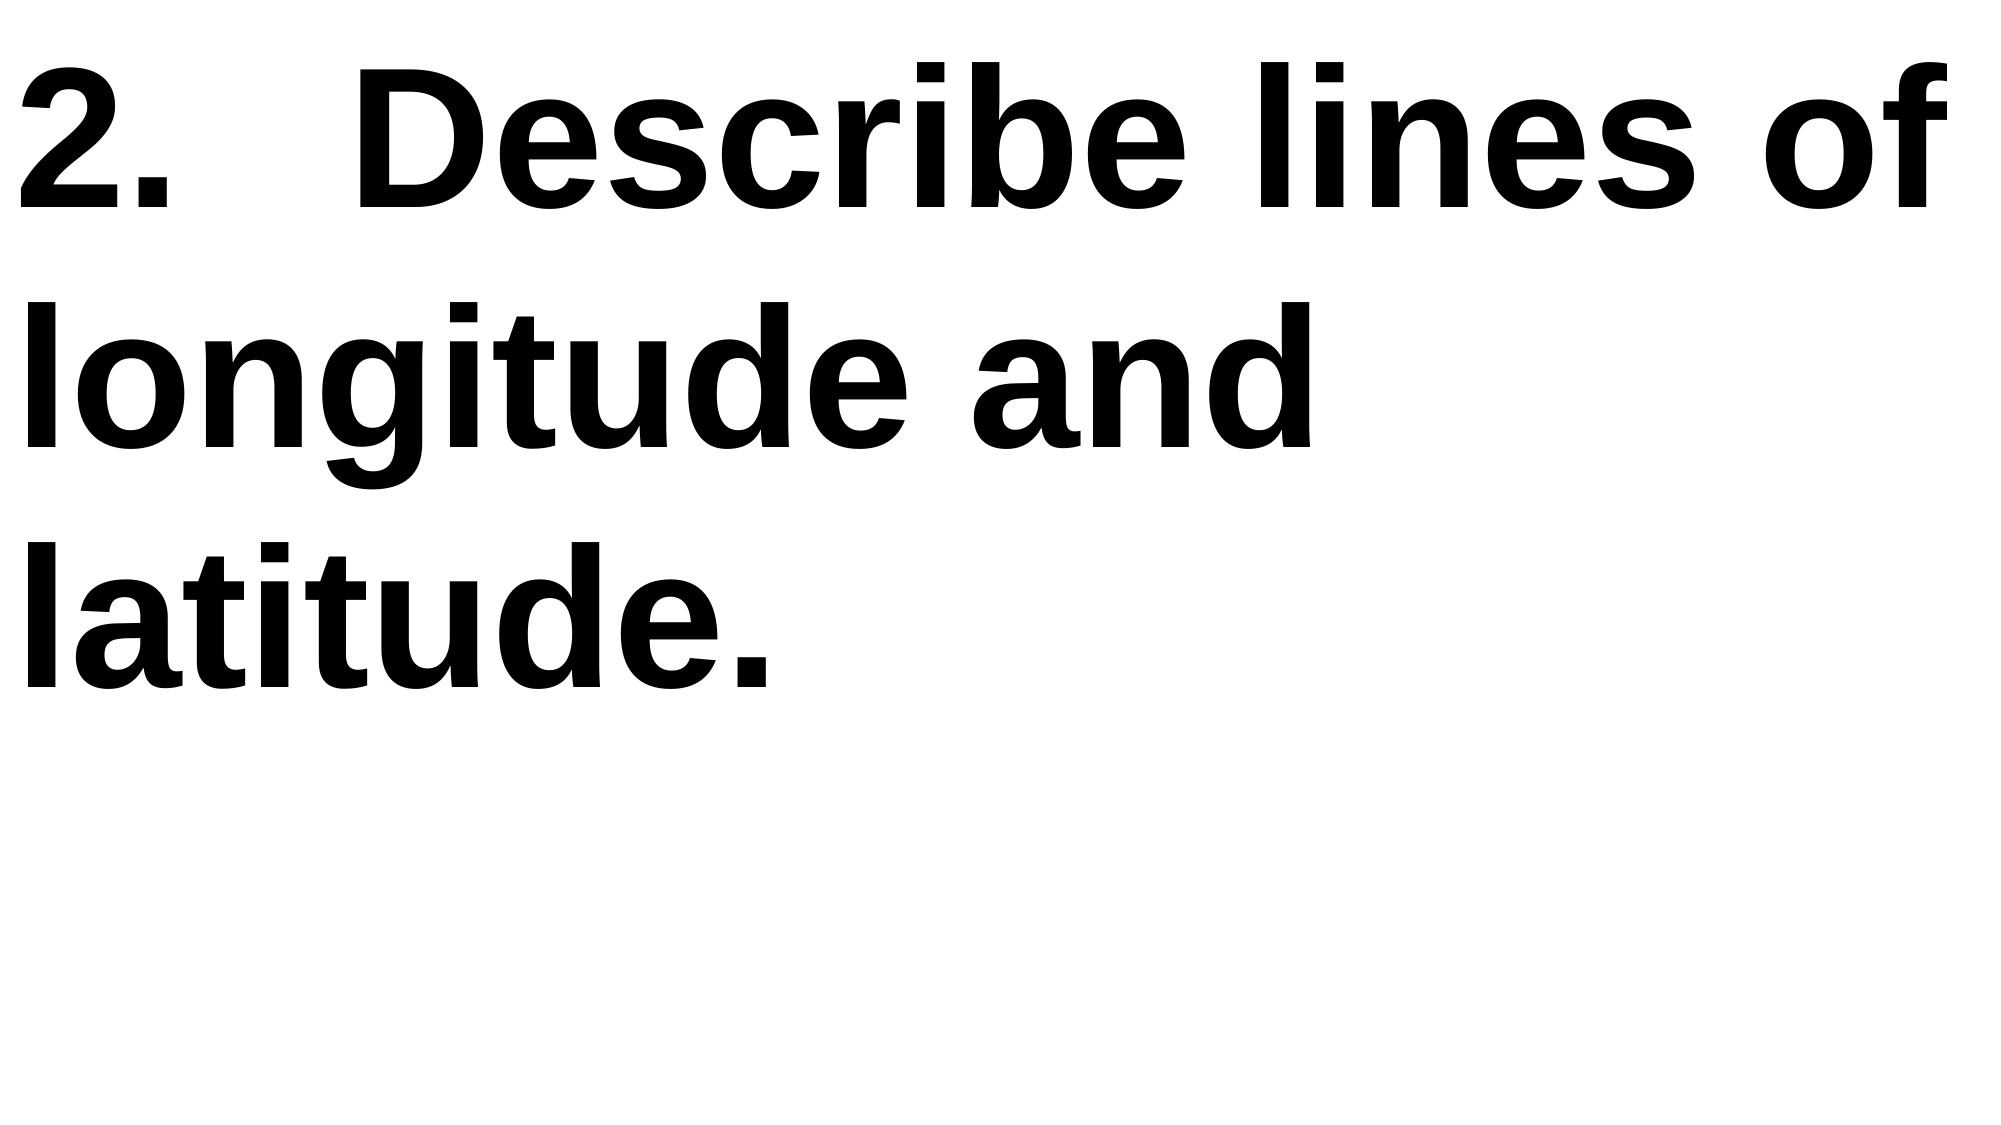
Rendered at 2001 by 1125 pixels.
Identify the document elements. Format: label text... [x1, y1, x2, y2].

text_box 2. Describe lines of longitude and latitude. [0, 0, 2000, 735]
